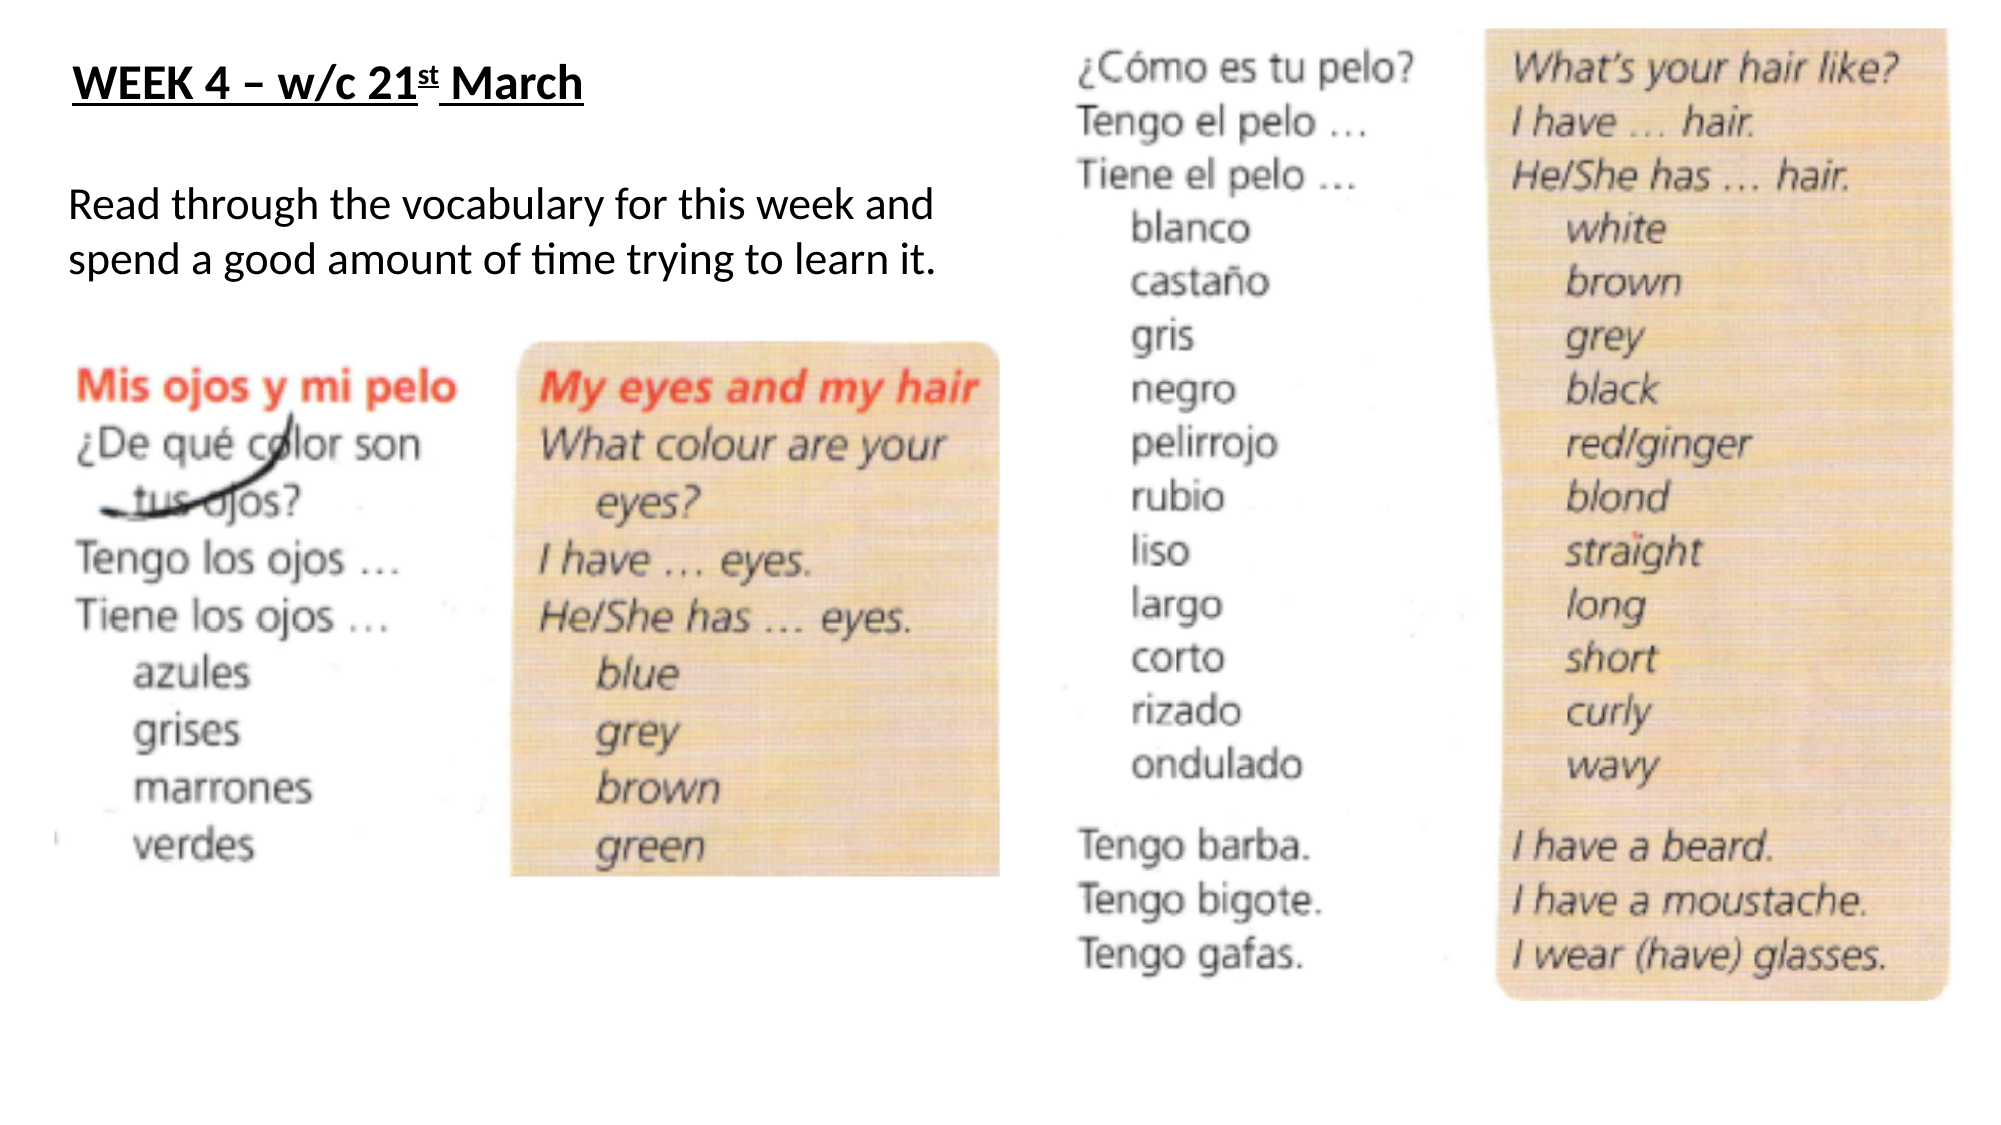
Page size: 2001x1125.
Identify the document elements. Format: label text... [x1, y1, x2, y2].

picture [53, 340, 1000, 877]
picture [1052, 27, 1958, 1001]
text_box WEEK 4 – w/c 21st March [57, 41, 599, 117]
text_box Read through the vocabulary for this week and spend a good amount of time trying to learn it. [53, 166, 981, 291]
